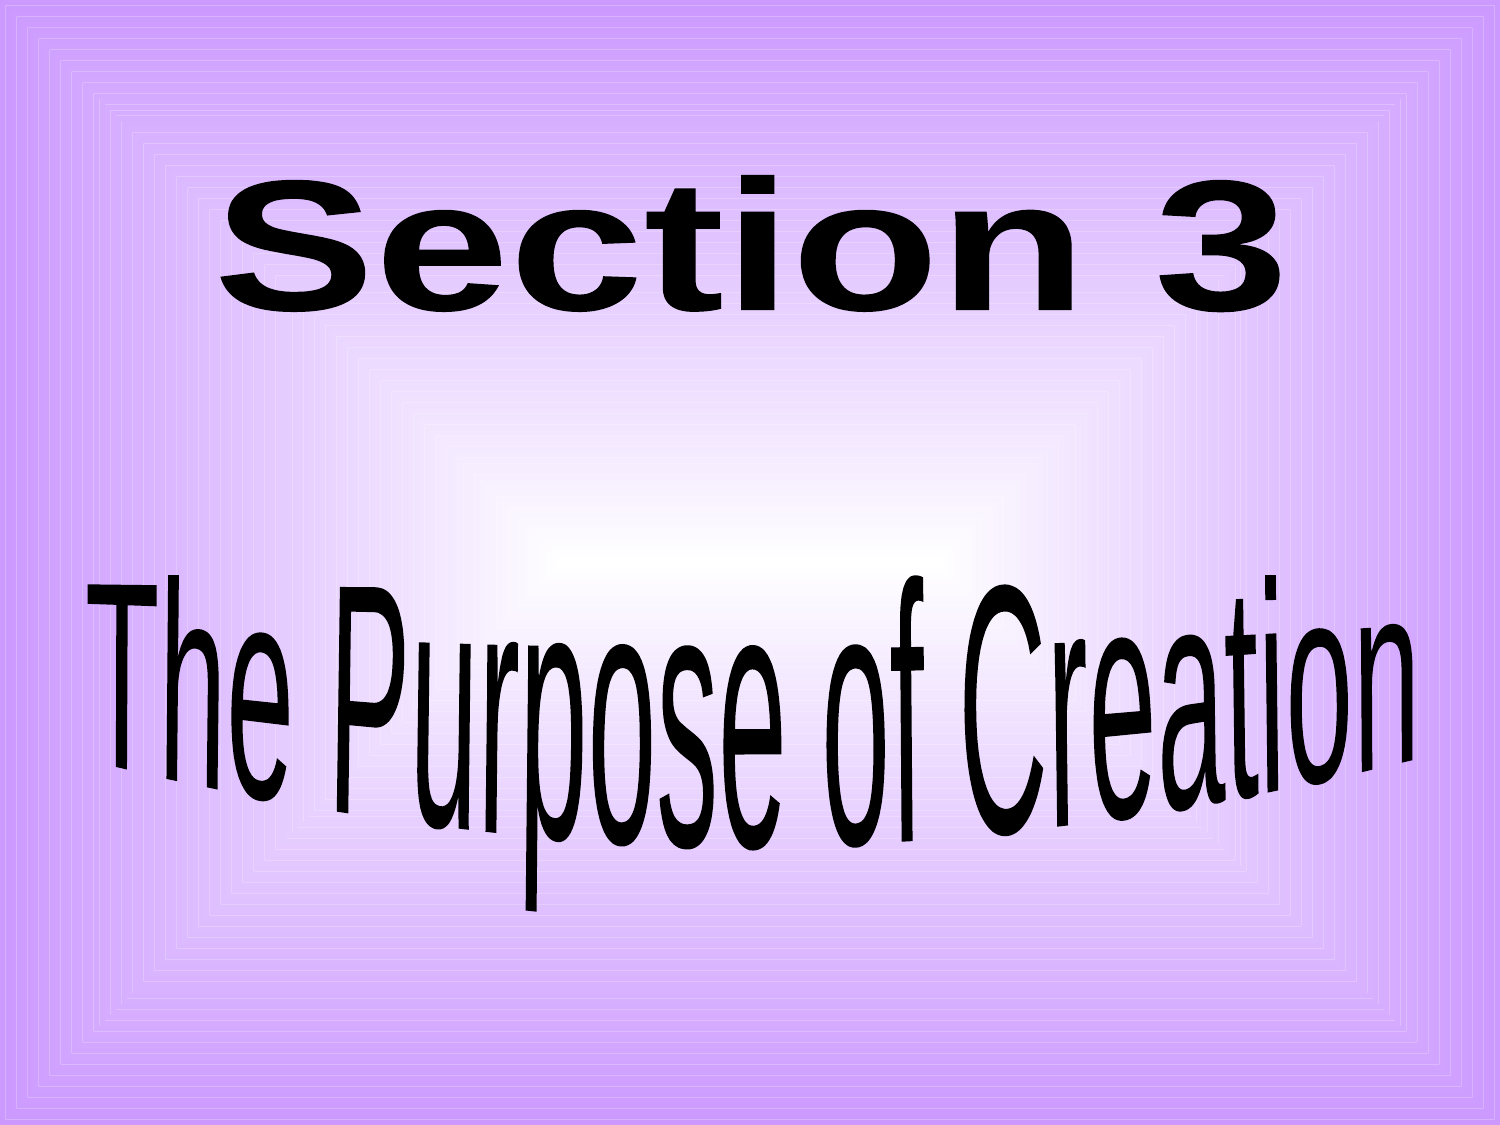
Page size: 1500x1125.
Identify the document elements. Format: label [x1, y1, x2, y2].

text_box [104, 585, 156, 769]
text_box [1324, 630, 1347, 782]
text_box [167, 576, 176, 780]
text_box [1361, 624, 1396, 771]
text_box [1407, 636, 1412, 761]
text_box [88, 585, 93, 603]
